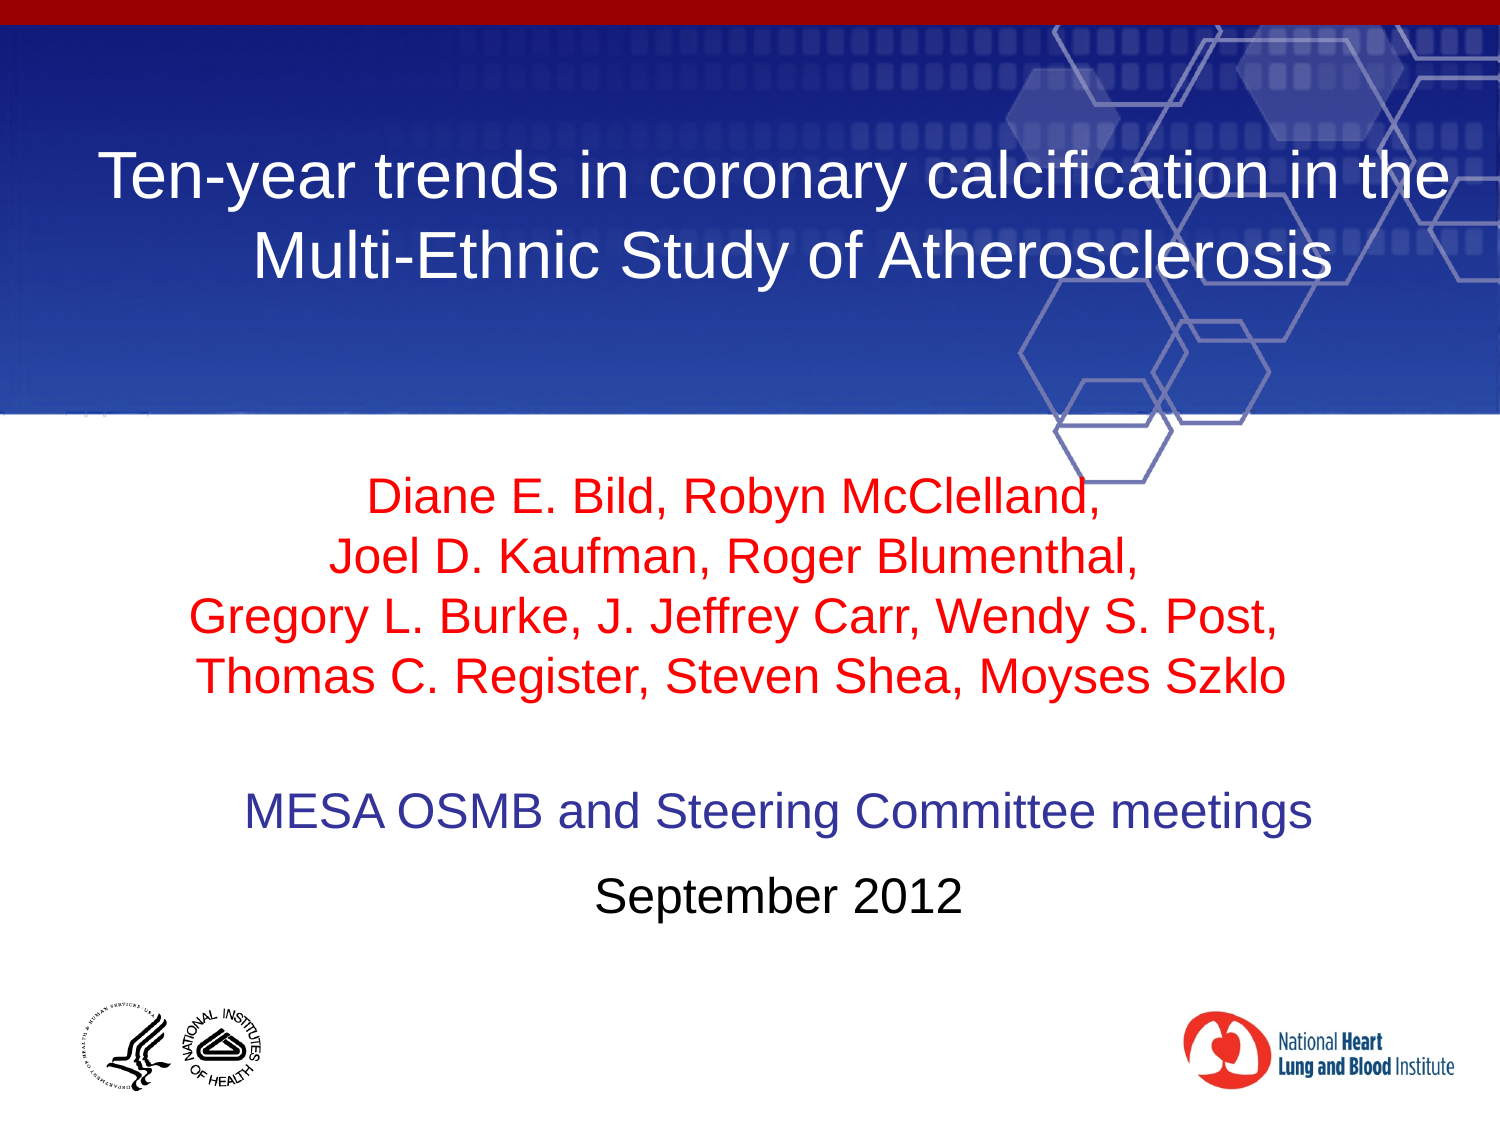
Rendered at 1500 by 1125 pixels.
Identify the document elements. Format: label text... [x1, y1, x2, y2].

picture [0, 25, 1500, 1125]
text_box Diane E. Bild, Robyn McClelland, Joel D. Kaufman, Roger Blumenthal, Gregory L. Burke, J. Jeffrey Carr, Wendy S. Post, Thomas C. Register, Steven Shea, Moyses Szklo MESA OSMB and Steering Committee meetings September 2012 [153, 456, 1330, 931]
subtitle Ten-year trends in coronary calcification in the Multi-Ethnic Study of Atherosclerosis [81, 62, 1469, 362]
